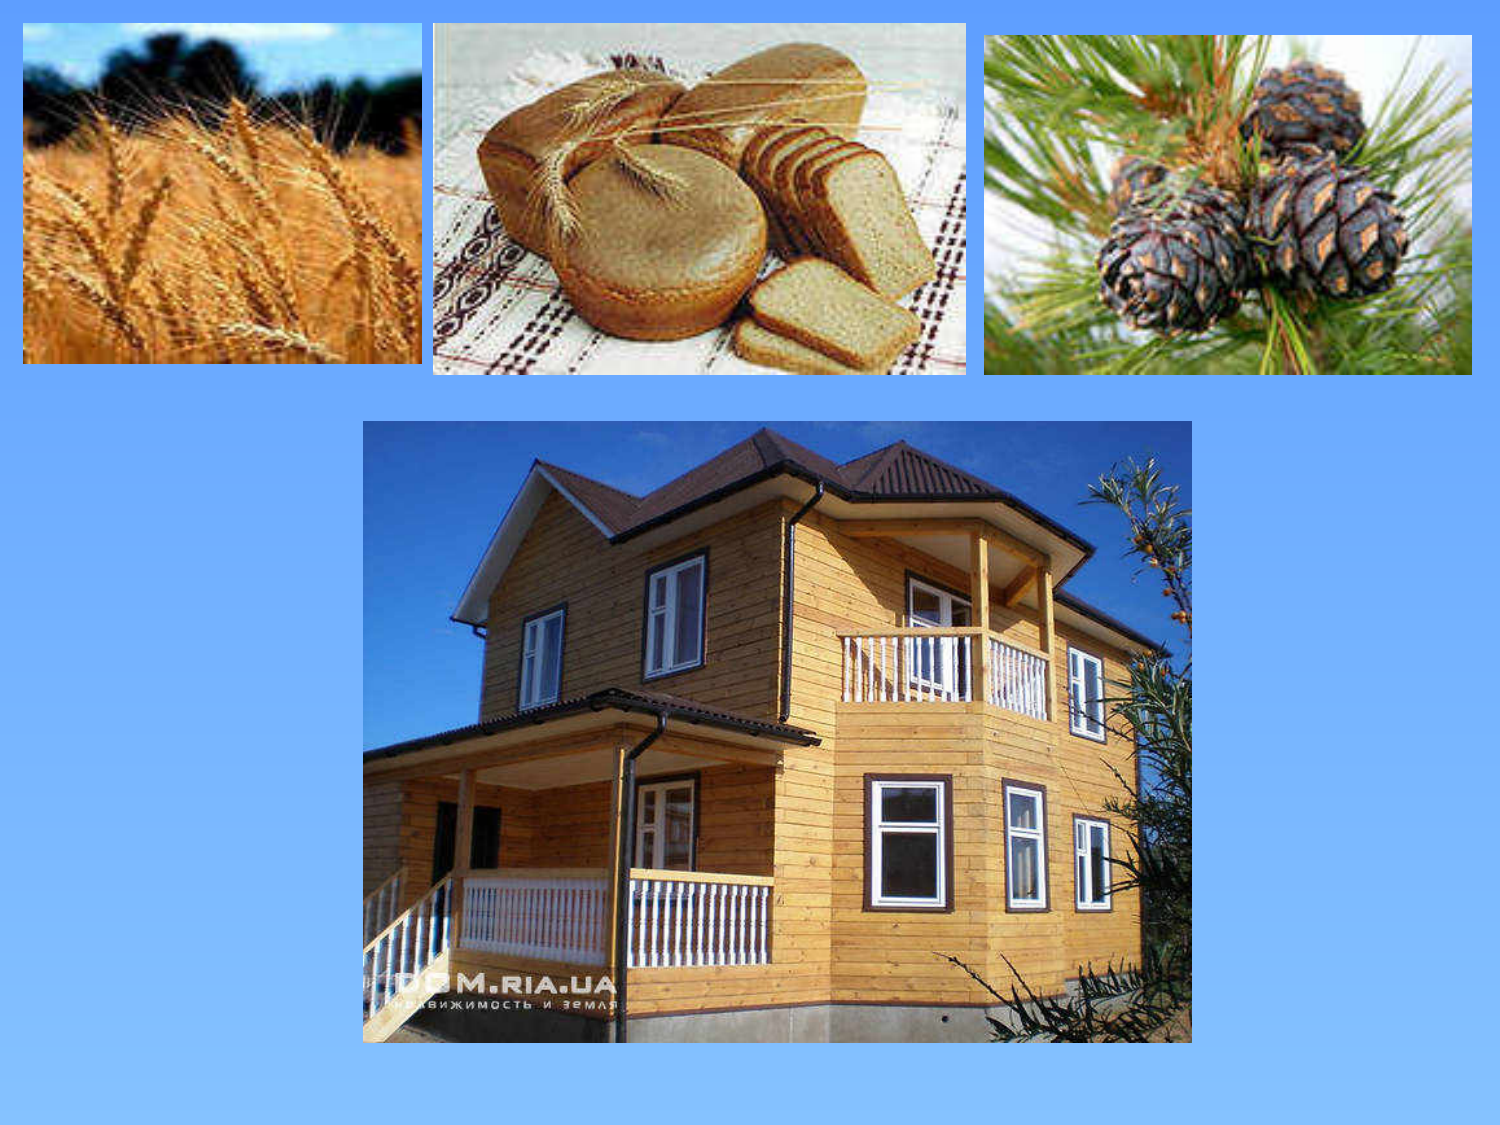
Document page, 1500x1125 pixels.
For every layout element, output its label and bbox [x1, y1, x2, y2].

picture [23, 23, 422, 364]
picture [433, 23, 966, 376]
picture [984, 34, 1472, 376]
picture [363, 421, 1192, 1044]
